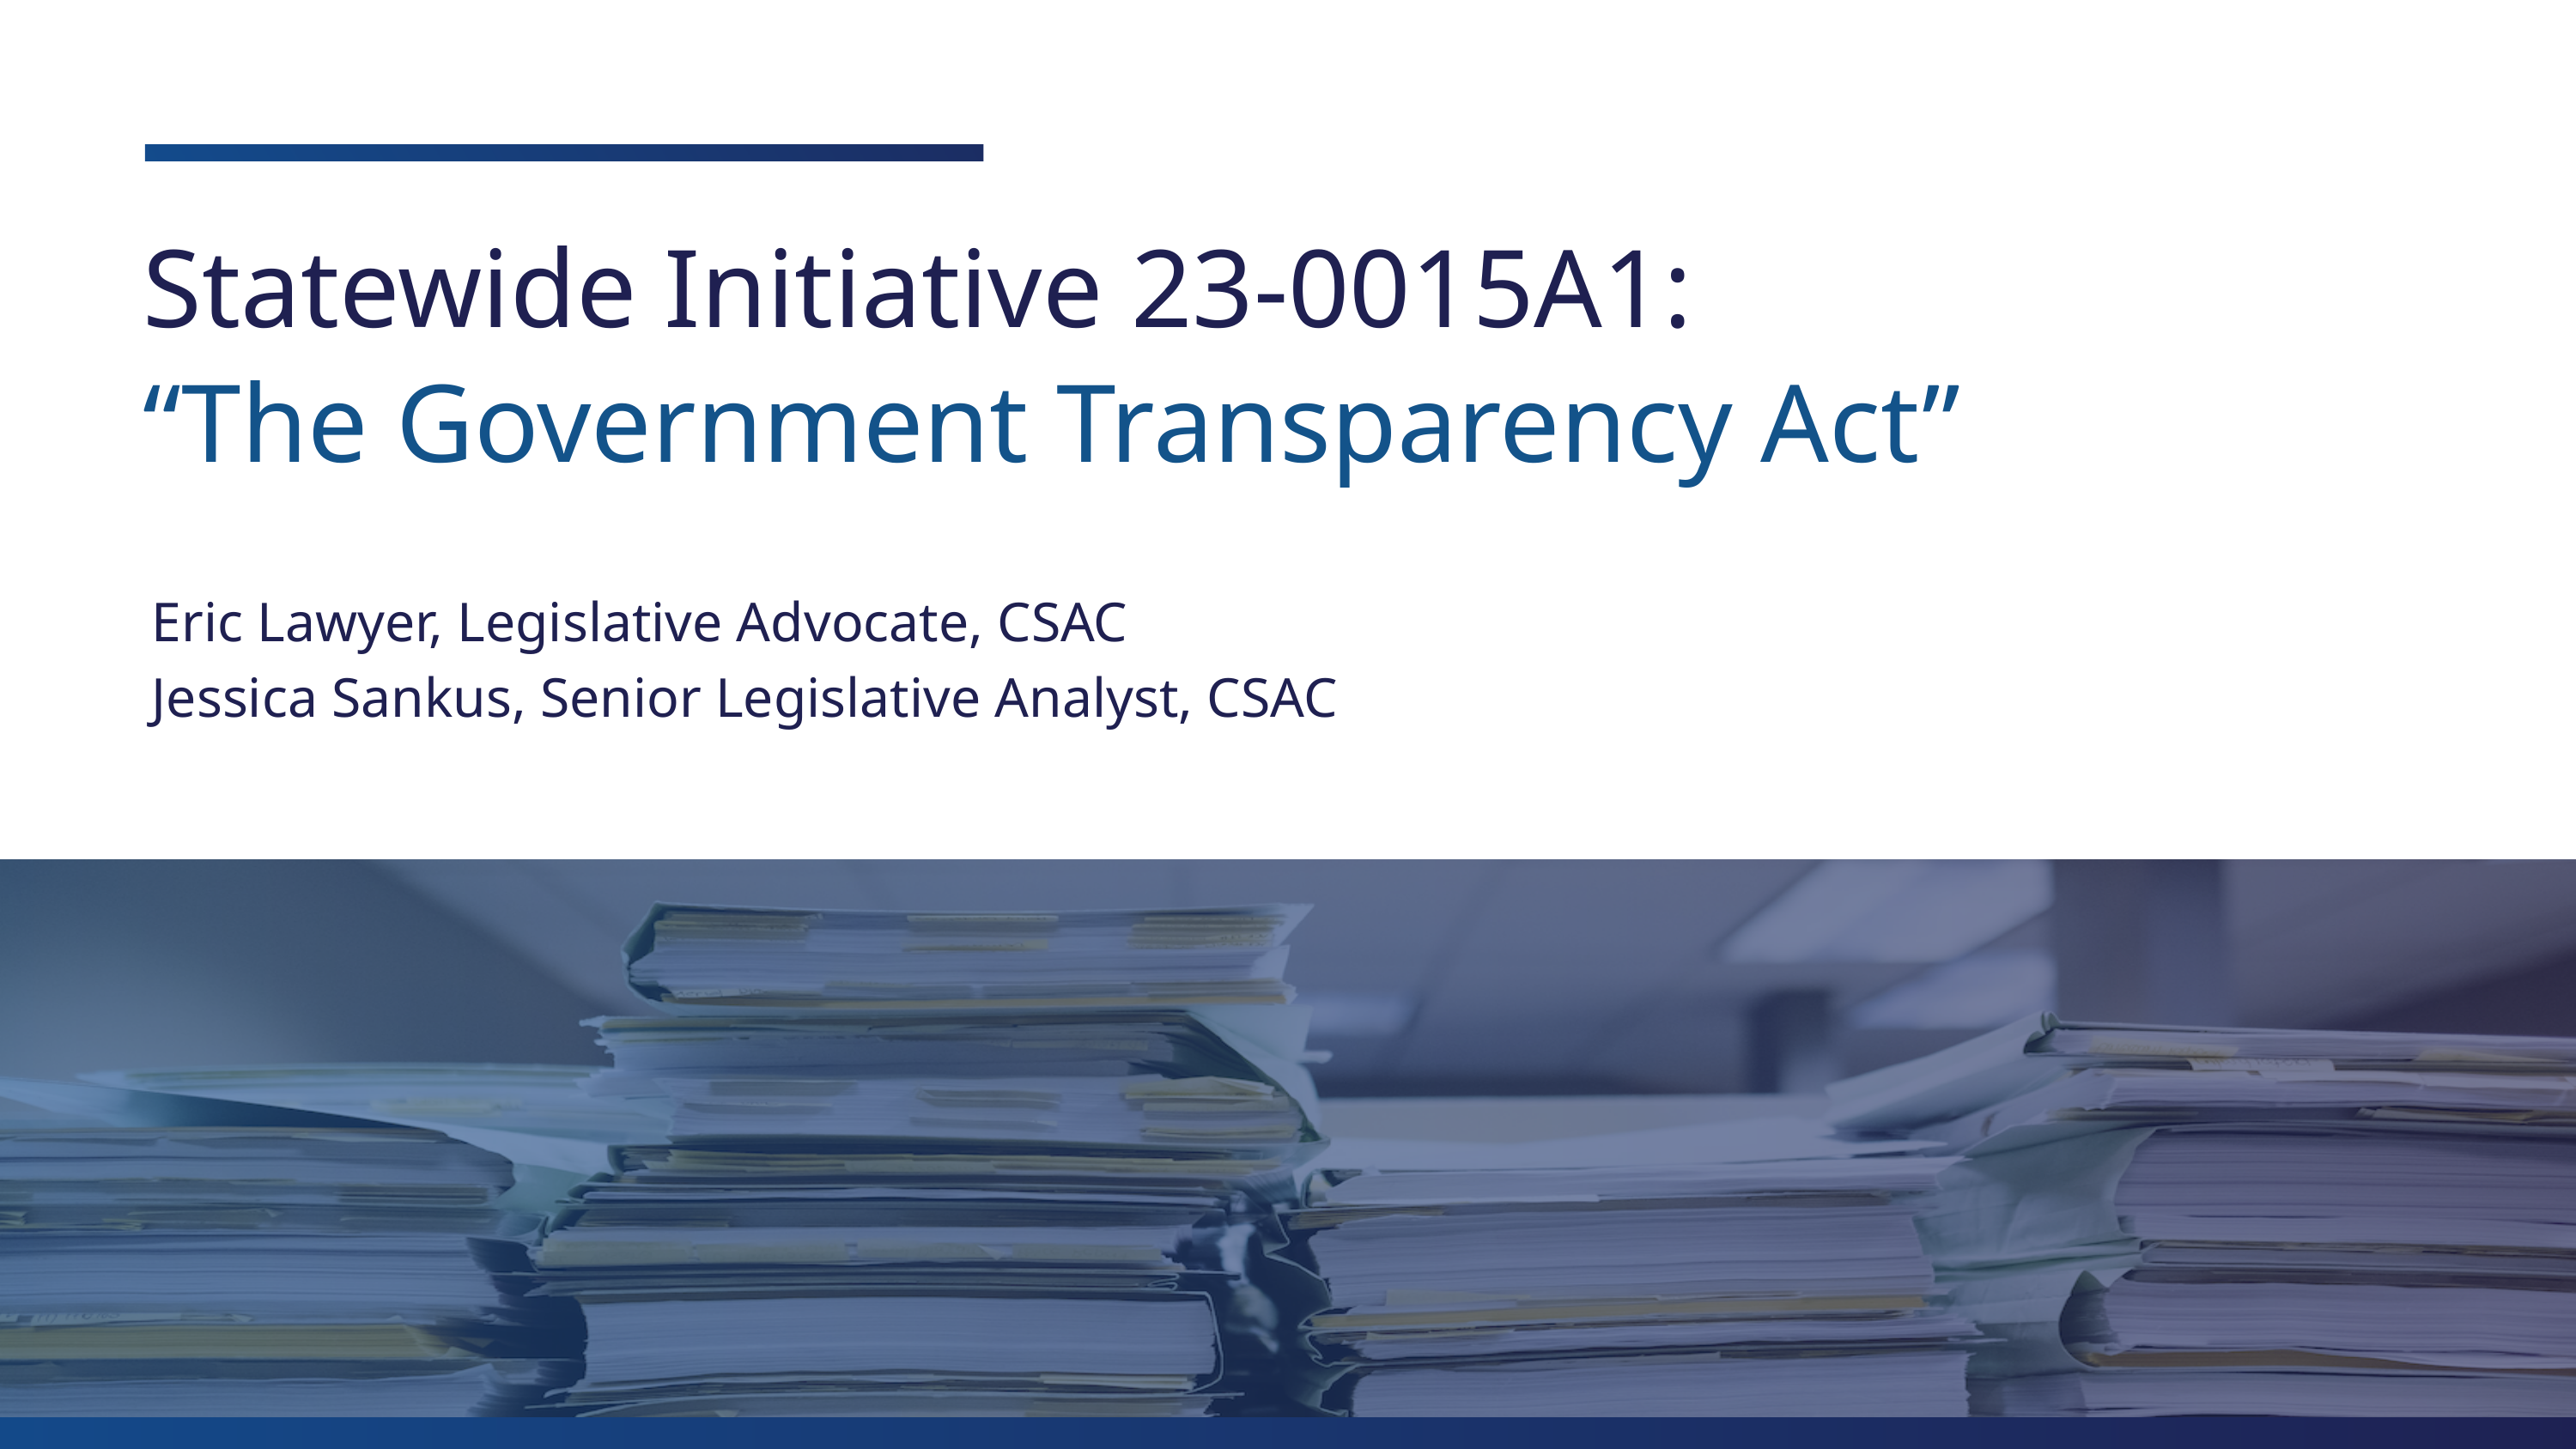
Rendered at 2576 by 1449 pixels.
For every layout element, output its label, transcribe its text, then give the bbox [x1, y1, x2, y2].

text_box Statewide Initiative 23-0015A1: “The Government Transparency Act” [143, 214, 2564, 484]
text_box [144, 144, 984, 161]
text_box Eric Lawyer, Legislative Advocate, CSAC Jessica Sankus, Senior Legislative Analyst, CSAC [151, 577, 2530, 728]
picture [0, 859, 2576, 1449]
